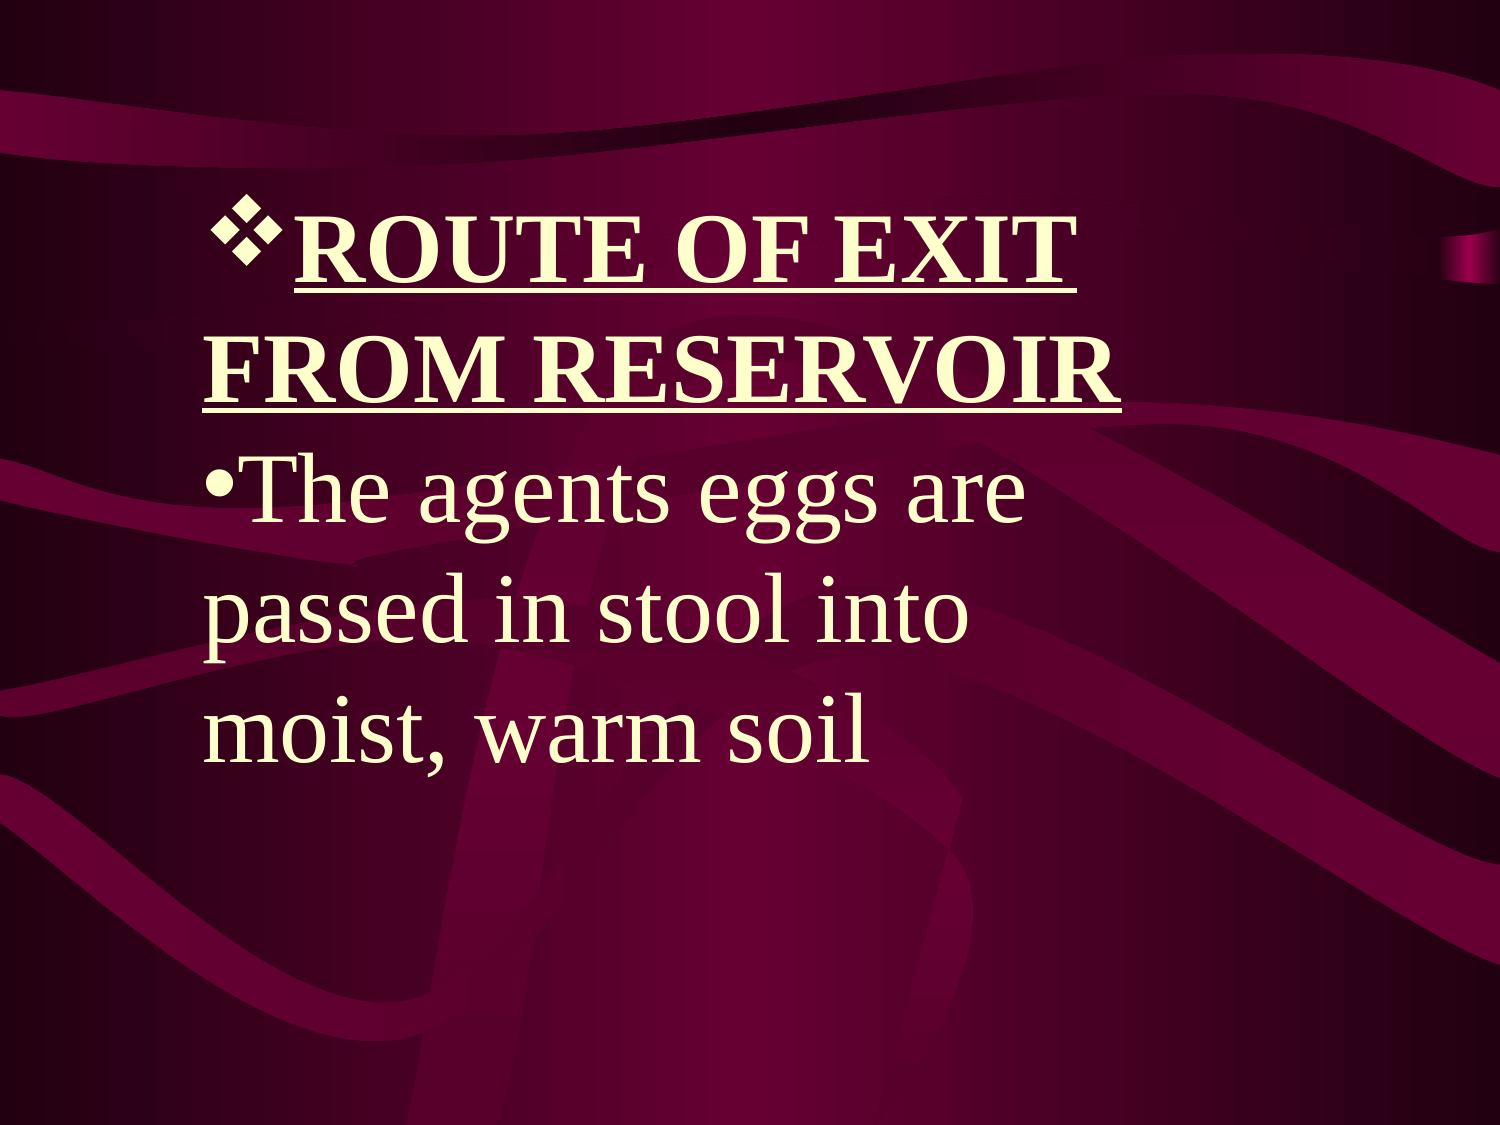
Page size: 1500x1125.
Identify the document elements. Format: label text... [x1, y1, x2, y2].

text_box ROUTE OF EXIT FROM RESERVOIR The agents eggs are passed in stool into moist, warm soil [187, 174, 1250, 790]
